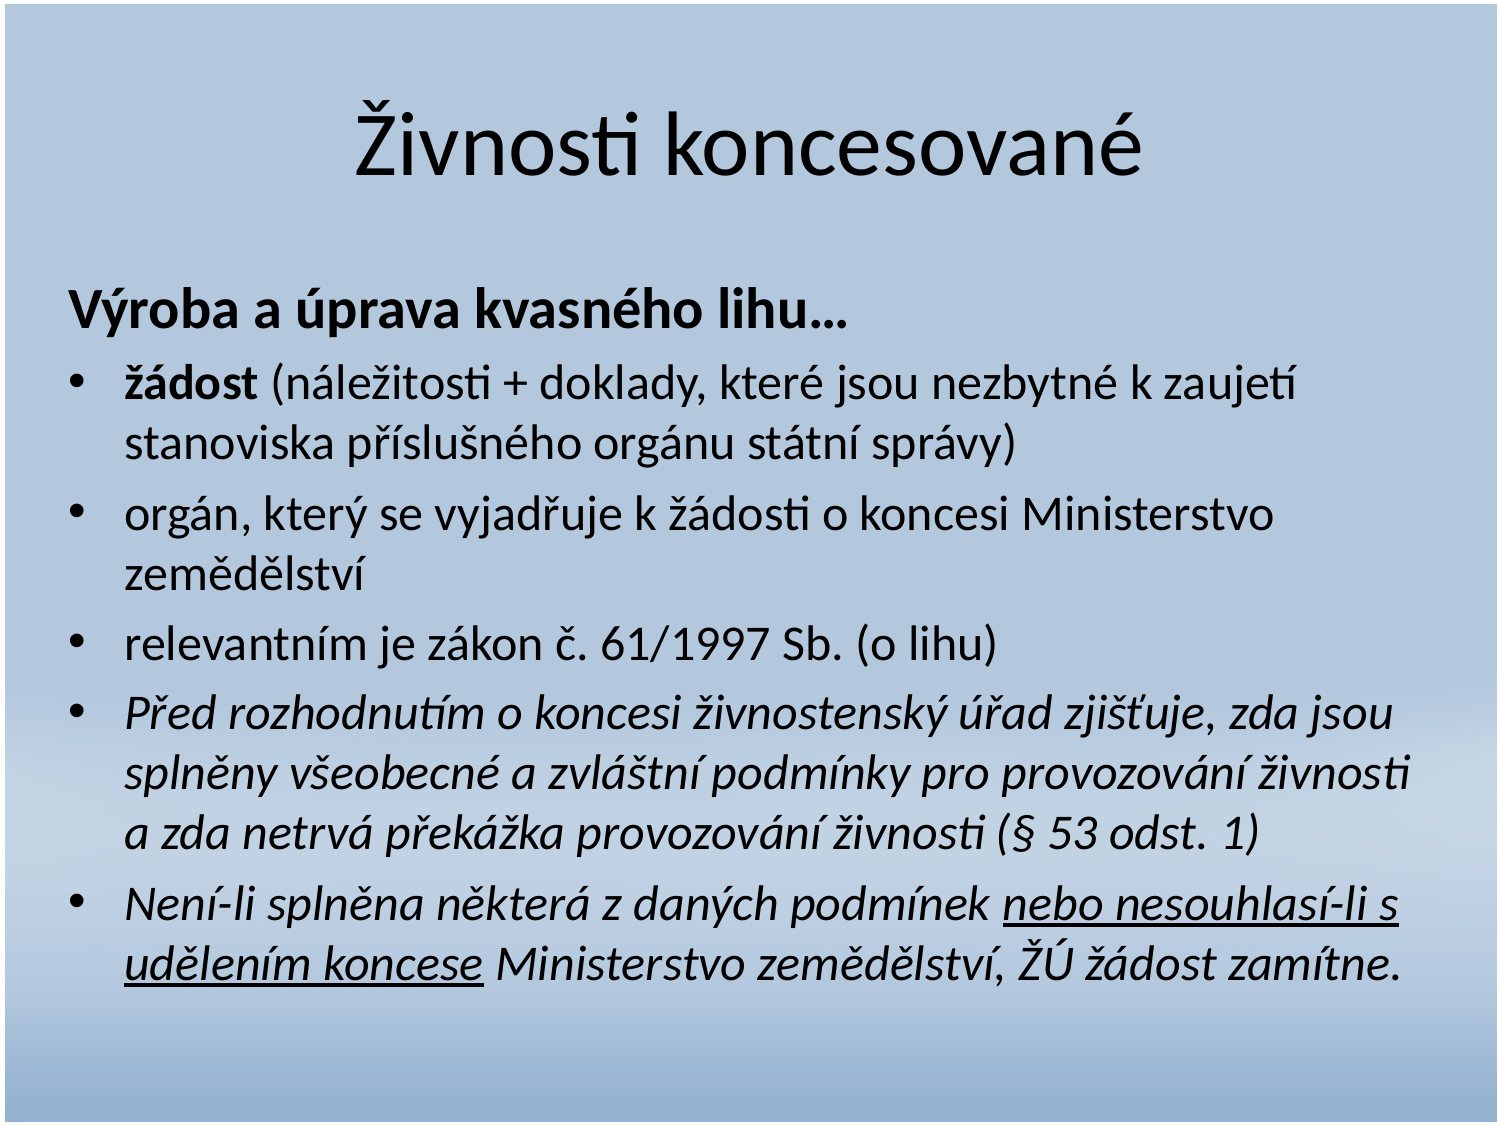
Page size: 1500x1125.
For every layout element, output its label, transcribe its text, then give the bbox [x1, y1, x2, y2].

title Živnosti koncesované [74, 44, 1426, 233]
list Výroba a úprava kvasného lihu… žádost (náležitosti + doklady, které jsou nezbytné k zaujetí stanoviska příslušného orgánu státní správy) orgán, který se vyjadřuje k žádosti o koncesi Ministerstvo zemědělství relevantním je zákon č. 61/1997 Sb. (o lihu) Před rozhodnutím o koncesi živnostenský úřad zjišťuje, zda jsou splněny všeobecné a zvláštní podmínky pro provozování živnosti a zda netrvá překážka provozování živnosti (§ 53 odst. 1) Není-li splněna některá z daných podmínek nebo nesouhlasí-li s udělením koncese Ministerstvo zemědělství, ŽÚ žádost zamítne. [52, 262, 1436, 1006]
picture [0, 0, 1500, 1125]
